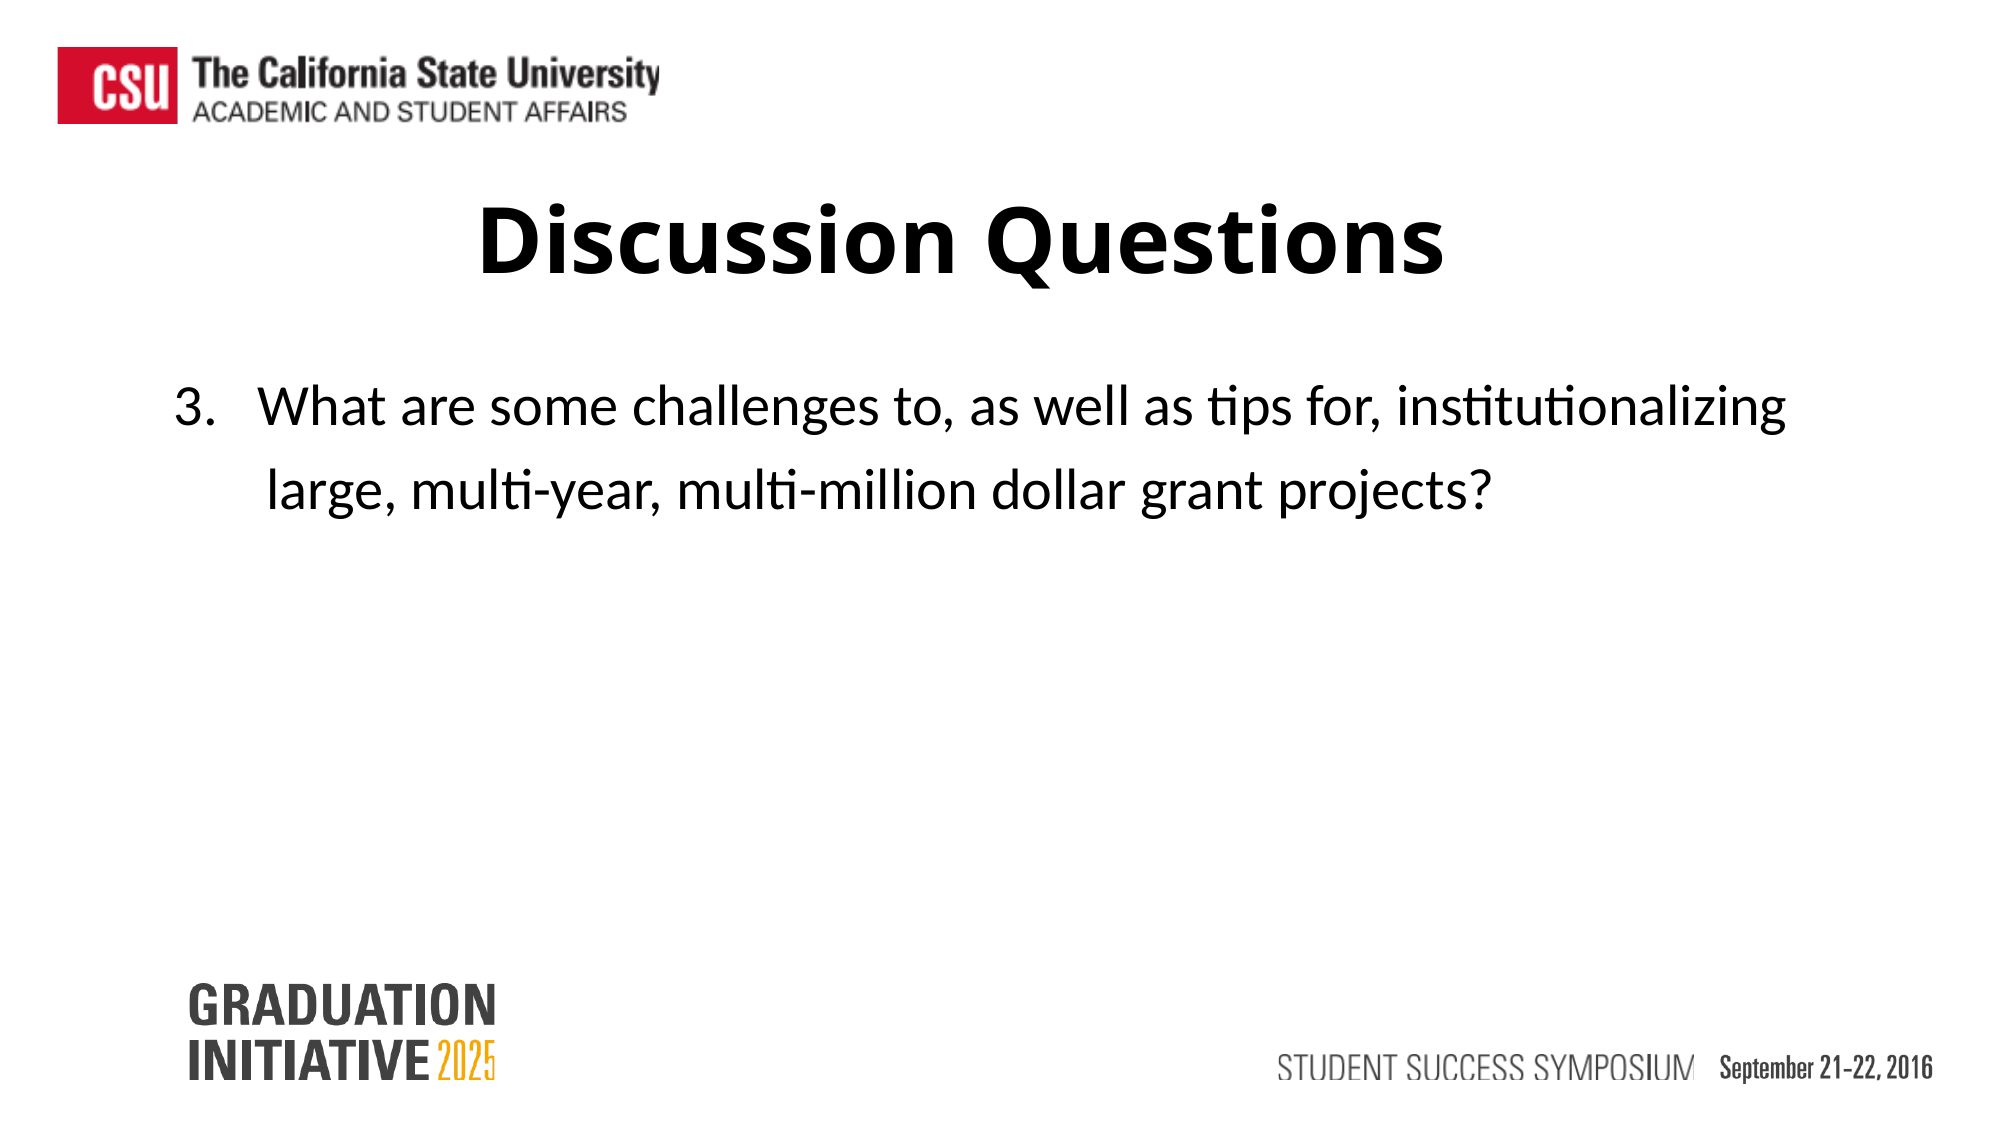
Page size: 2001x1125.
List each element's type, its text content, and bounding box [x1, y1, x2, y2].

title Discussion Questions [98, 134, 1824, 353]
picture [1693, 1048, 1959, 1093]
list 3. What are some challenges to, as well as tips for, institutionalizing large, multi-year, multi-million dollar grant projects? [158, 368, 1884, 1082]
